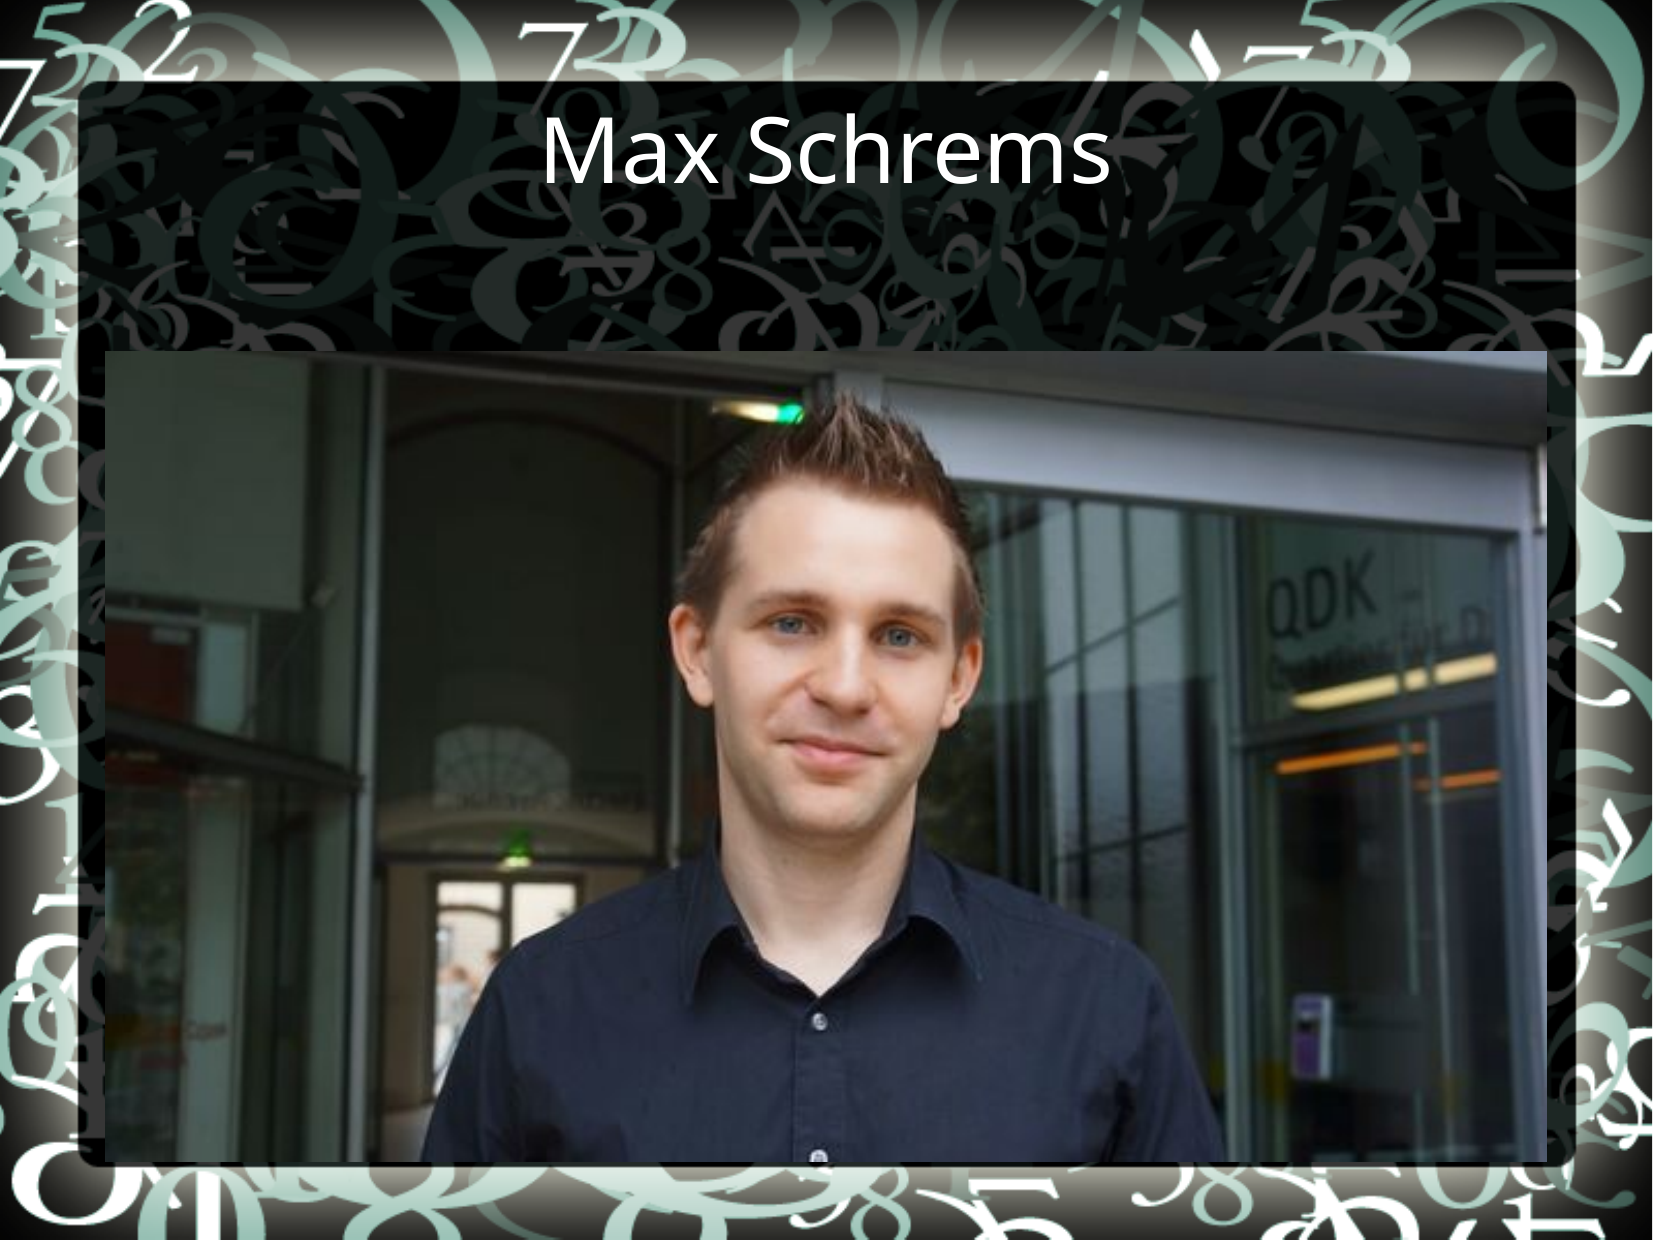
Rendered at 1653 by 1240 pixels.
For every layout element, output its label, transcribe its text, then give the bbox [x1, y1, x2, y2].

picture [0, 0, 1653, 1240]
title Max Schrems [82, 16, 1570, 290]
